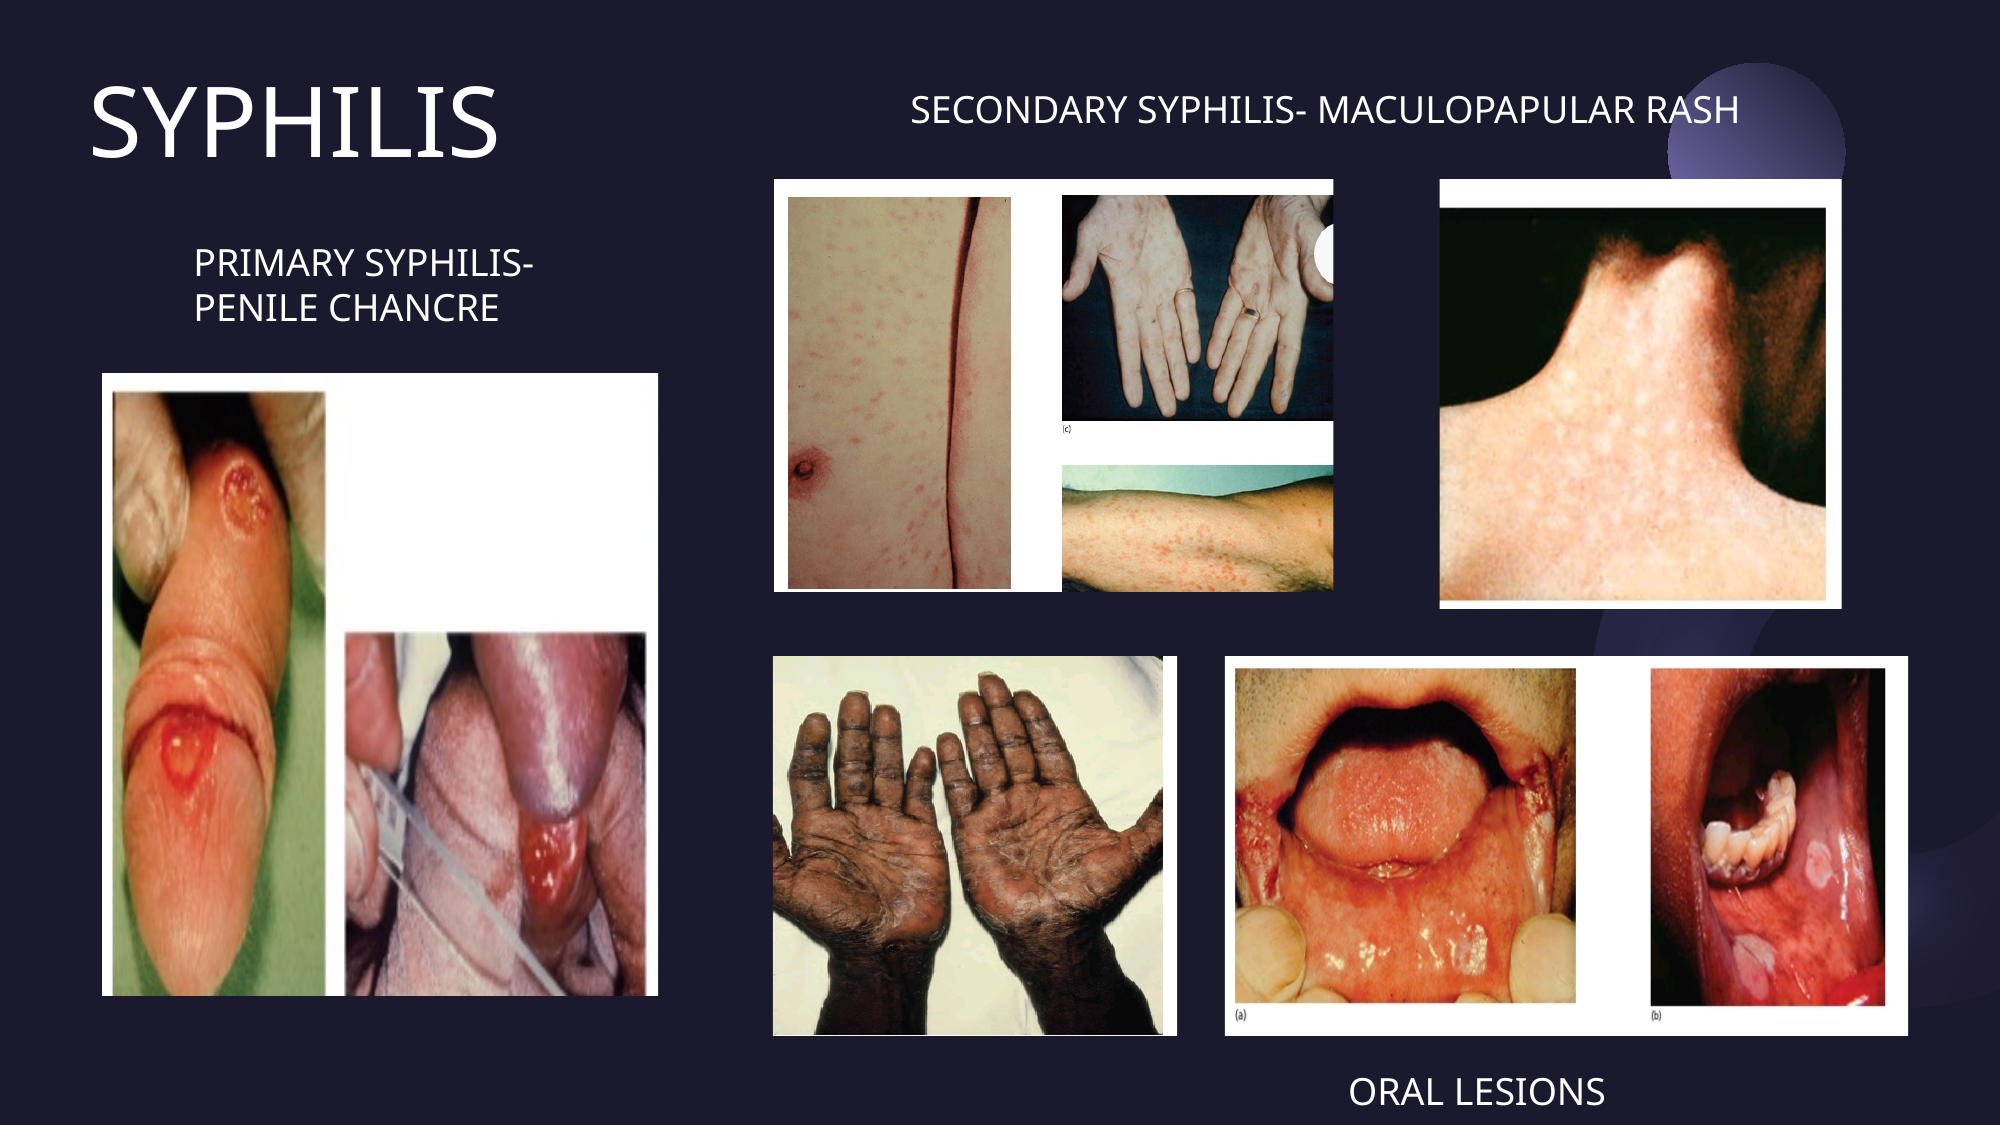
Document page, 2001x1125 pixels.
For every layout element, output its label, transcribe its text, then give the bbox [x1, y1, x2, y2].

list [102, 373, 659, 996]
title SYPHILIS [89, 73, 742, 180]
picture [772, 656, 1178, 1036]
picture [1439, 179, 1842, 609]
text_box ORAL LESIONS [1333, 1060, 1723, 1121]
text_box PRIMARY SYPHILIS- PENILE CHANCRE [178, 231, 617, 337]
picture [1224, 656, 1909, 1036]
picture [772, 179, 1334, 593]
text_box SECONDARY SYPHILIS- MACULOPAPULAR RASH [895, 79, 1884, 139]
